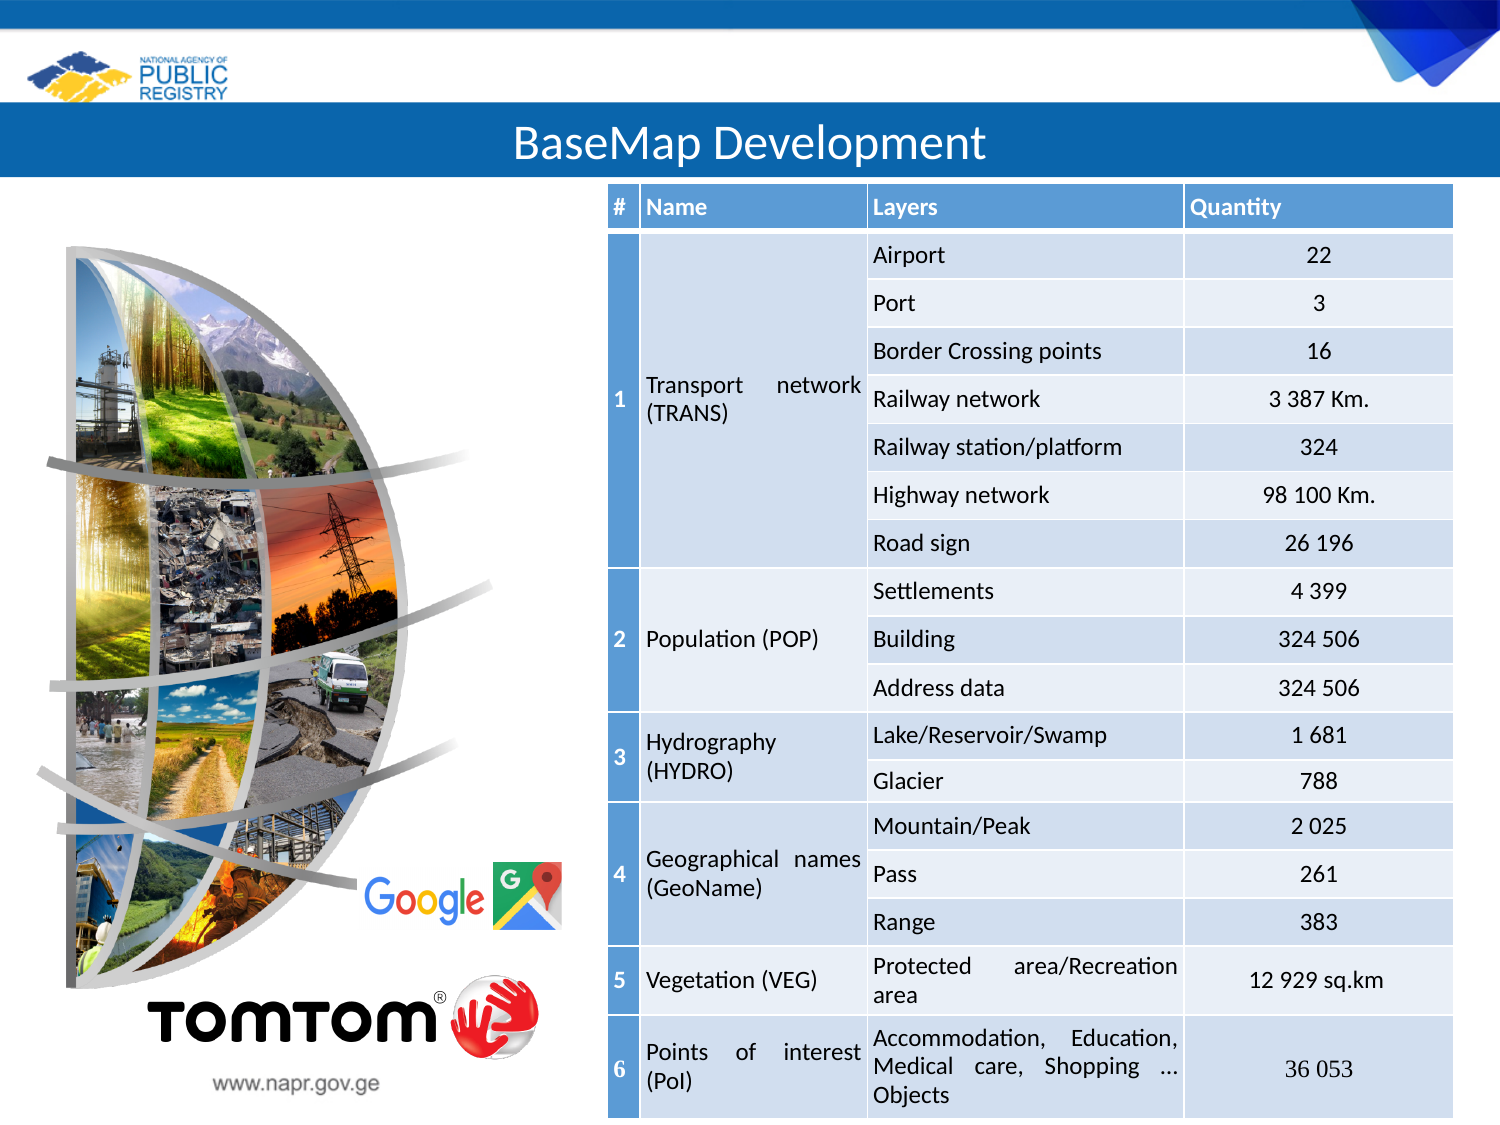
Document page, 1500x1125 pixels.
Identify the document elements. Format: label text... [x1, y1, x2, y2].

table_cell 16 [1185, 328, 1453, 374]
table_cell Building [868, 617, 1183, 663]
table_cell Pass [868, 851, 1183, 897]
table_cell 4 399 [1185, 569, 1453, 615]
table_cell 788 [1185, 761, 1453, 801]
table_cell 36 053 [1185, 1016, 1453, 1118]
table_header # [608, 184, 639, 228]
table_cell 324 506 [1185, 617, 1453, 663]
table_cell Port [868, 280, 1183, 326]
table_cell 324 [1185, 424, 1453, 471]
table_cell 6 [608, 1016, 639, 1118]
picture [0, 0, 1500, 101]
table_header Layers [868, 184, 1183, 228]
table_cell Geographical names (GeoName) [641, 803, 867, 945]
table_cell Mountain/Peak [868, 803, 1183, 849]
table_cell 26 196 [1185, 520, 1453, 567]
table_cell 4 [608, 803, 639, 945]
table_cell 2 025 [1185, 803, 1453, 849]
table_cell Accommodation, Education, Medical care, Shopping …Objects [868, 1016, 1183, 1118]
table_cell Road sign [868, 520, 1183, 567]
table_cell Hydrography (HYDRO) [641, 713, 867, 801]
table_cell 324 506 [1185, 665, 1453, 711]
table_cell Airport [868, 234, 1183, 278]
table_cell 2 [608, 569, 639, 711]
table_cell 1 681 [1185, 713, 1453, 759]
table_cell Railway network [868, 376, 1183, 423]
table_cell Range [868, 899, 1183, 945]
table_cell Settlements [868, 569, 1183, 615]
table_cell 261 [1185, 851, 1453, 897]
table_cell 1 [608, 234, 639, 567]
table_cell Population (POP) [641, 569, 867, 711]
table_cell Lake/Reservoir/Swamp [868, 713, 1183, 759]
table_cell Glacier [868, 761, 1183, 801]
table_cell 383 [1185, 899, 1453, 945]
table_cell 3 387 Km. [1185, 376, 1453, 423]
table_cell 3 [608, 713, 639, 801]
table_cell 22 [1185, 234, 1453, 278]
table_cell Address data [868, 665, 1183, 711]
text_box BaseMap Development [0, 101, 1500, 178]
table_cell Protected area/Recreation area [868, 947, 1183, 1014]
table_header Quantity [1185, 184, 1453, 228]
table_header Name [641, 184, 867, 228]
table_cell Railway station/platform [868, 424, 1183, 471]
table_cell Border Crossing points [868, 328, 1183, 374]
table_cell Vegetation (VEG) [641, 947, 867, 1014]
table_cell 5 [608, 947, 639, 1014]
table_cell 98 100 Km. [1185, 472, 1453, 519]
table_cell Transport network (TRANS) [641, 234, 867, 567]
picture [0, 178, 1500, 1125]
table_cell 3 [1185, 280, 1453, 326]
table_cell 12 929 sq.km [1185, 947, 1453, 1014]
table_cell Highway network [868, 472, 1183, 519]
table_cell Points of interest (PoI) [641, 1016, 867, 1118]
